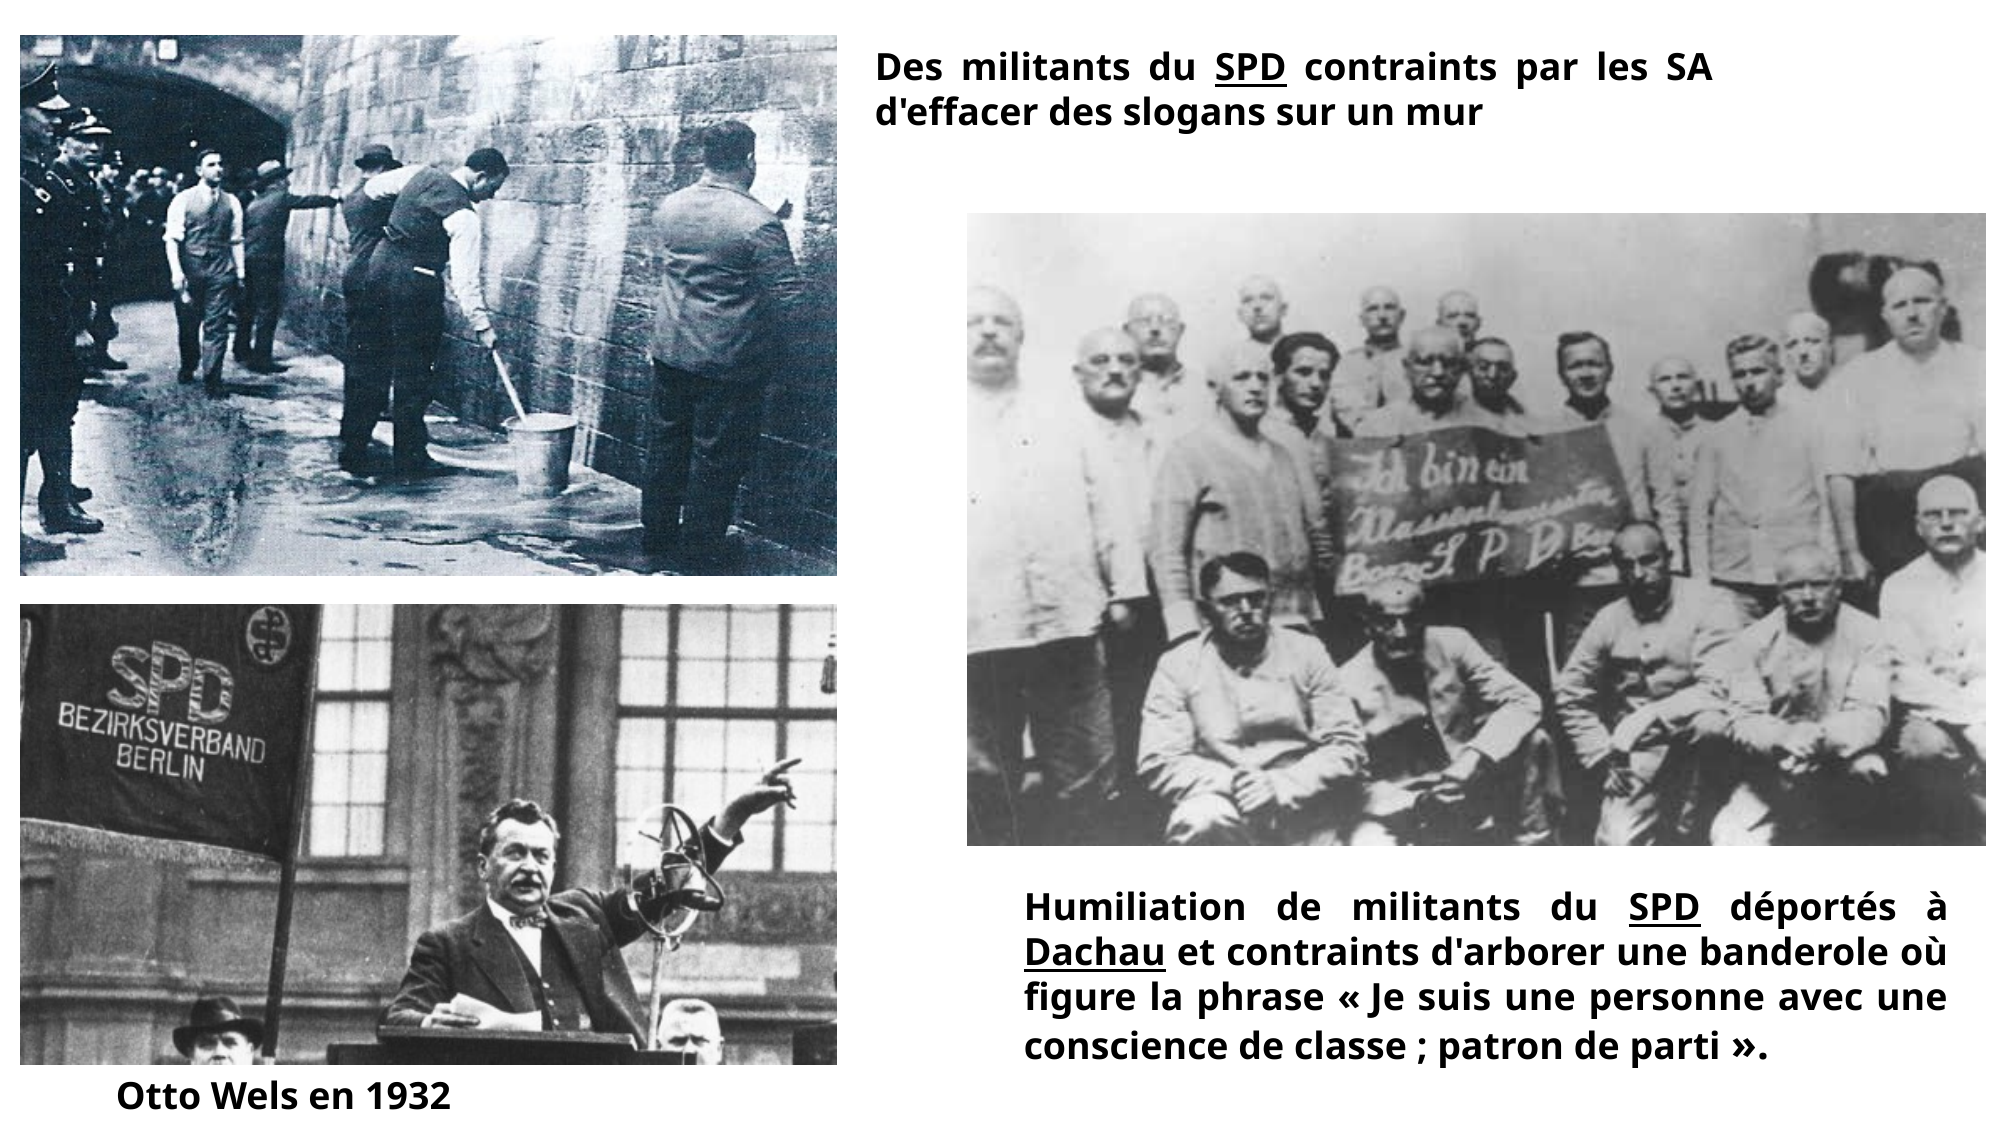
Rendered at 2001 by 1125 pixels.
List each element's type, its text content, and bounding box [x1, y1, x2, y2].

text_box Des militants du SPD contraints par les SA d'effacer des slogans sur un mur [859, 35, 1729, 103]
picture [967, 213, 1986, 846]
picture [20, 35, 837, 576]
picture [20, 604, 837, 1065]
text_box Otto Wels en 1932 [101, 1065, 467, 1125]
text_box Humiliation de militants du SPD déportés à Dachau et contraints d'arborer une banderole où figure la phrase « Je suis une personne avec une conscience de classe ; patron de parti ». [1009, 875, 1964, 1078]
